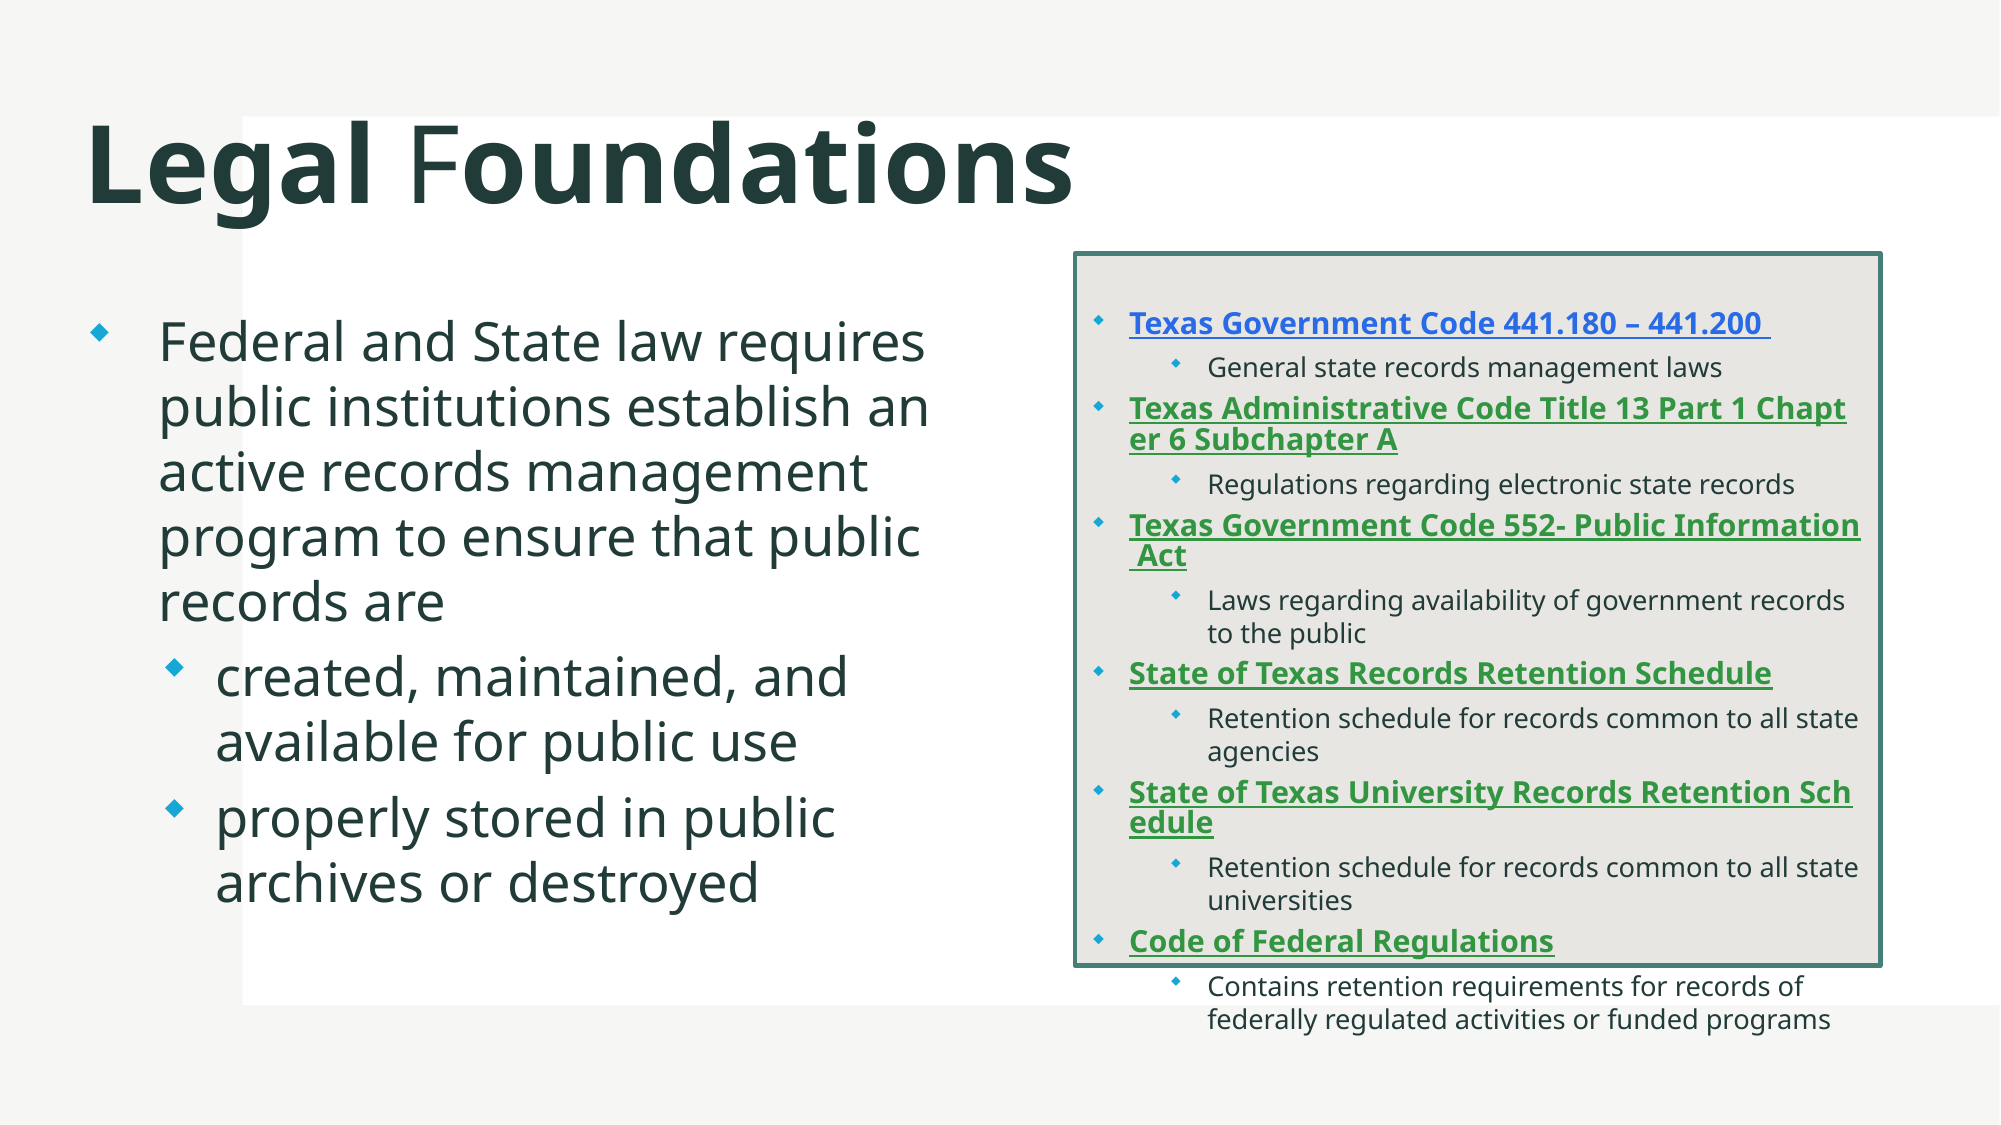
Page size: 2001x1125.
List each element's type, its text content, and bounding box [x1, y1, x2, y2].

title Legal Foundations [68, 59, 1799, 278]
list Texas Government Code 441.180 – 441.200 General state records management laws Texas Administrative Code Title 13 Part 1 Chapter 6 Subchapter A Regulations regarding electronic state records Texas Government Code 552- Public Information Act Laws regarding availability of government records to the public State of Texas Records Retention Schedule Retention schedule for records common to all state agencies State of Texas University Records Retention Schedule Retention schedule for records common to all state universities Code of Federal Regulations Contains retention requirements for records of federally regulated activities or funded programs [1074, 253, 1881, 966]
list Federal and State law requires public institutions establish an active records management program to ensure that public records are created, maintained, and available for public use properly stored in public archives or destroyed [68, 299, 988, 990]
